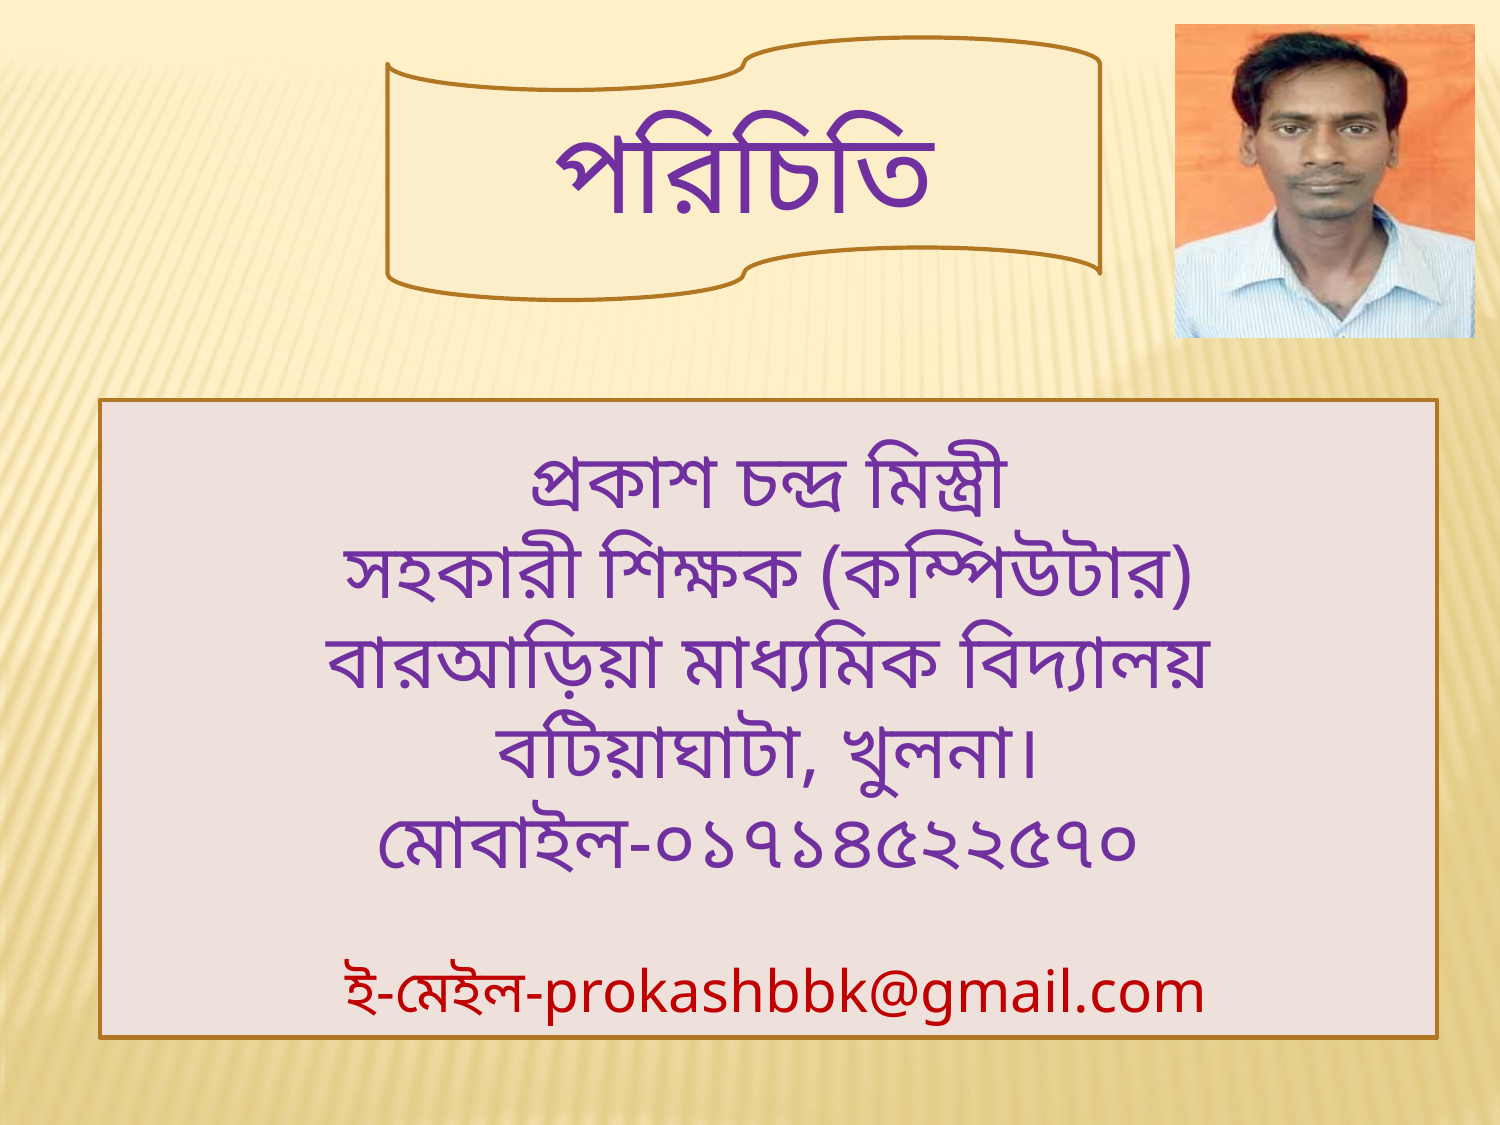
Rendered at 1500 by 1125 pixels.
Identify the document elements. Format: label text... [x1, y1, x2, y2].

text_box প্রকাশ চন্দ্র মিস্ত্রী সহকারী শিক্ষক (কম্পিউটার) বারআড়িয়া মাধ্যমিক বিদ্যালয় বটিয়াঘাটা, খুলনা। মোবাইল-০১৭১৪৫২২৫৭০ ই-মেইল-prokashbbk@gmail.com [98, 398, 1439, 1040]
picture [1174, 24, 1476, 338]
text_box পরিচিতি [385, 35, 1103, 303]
